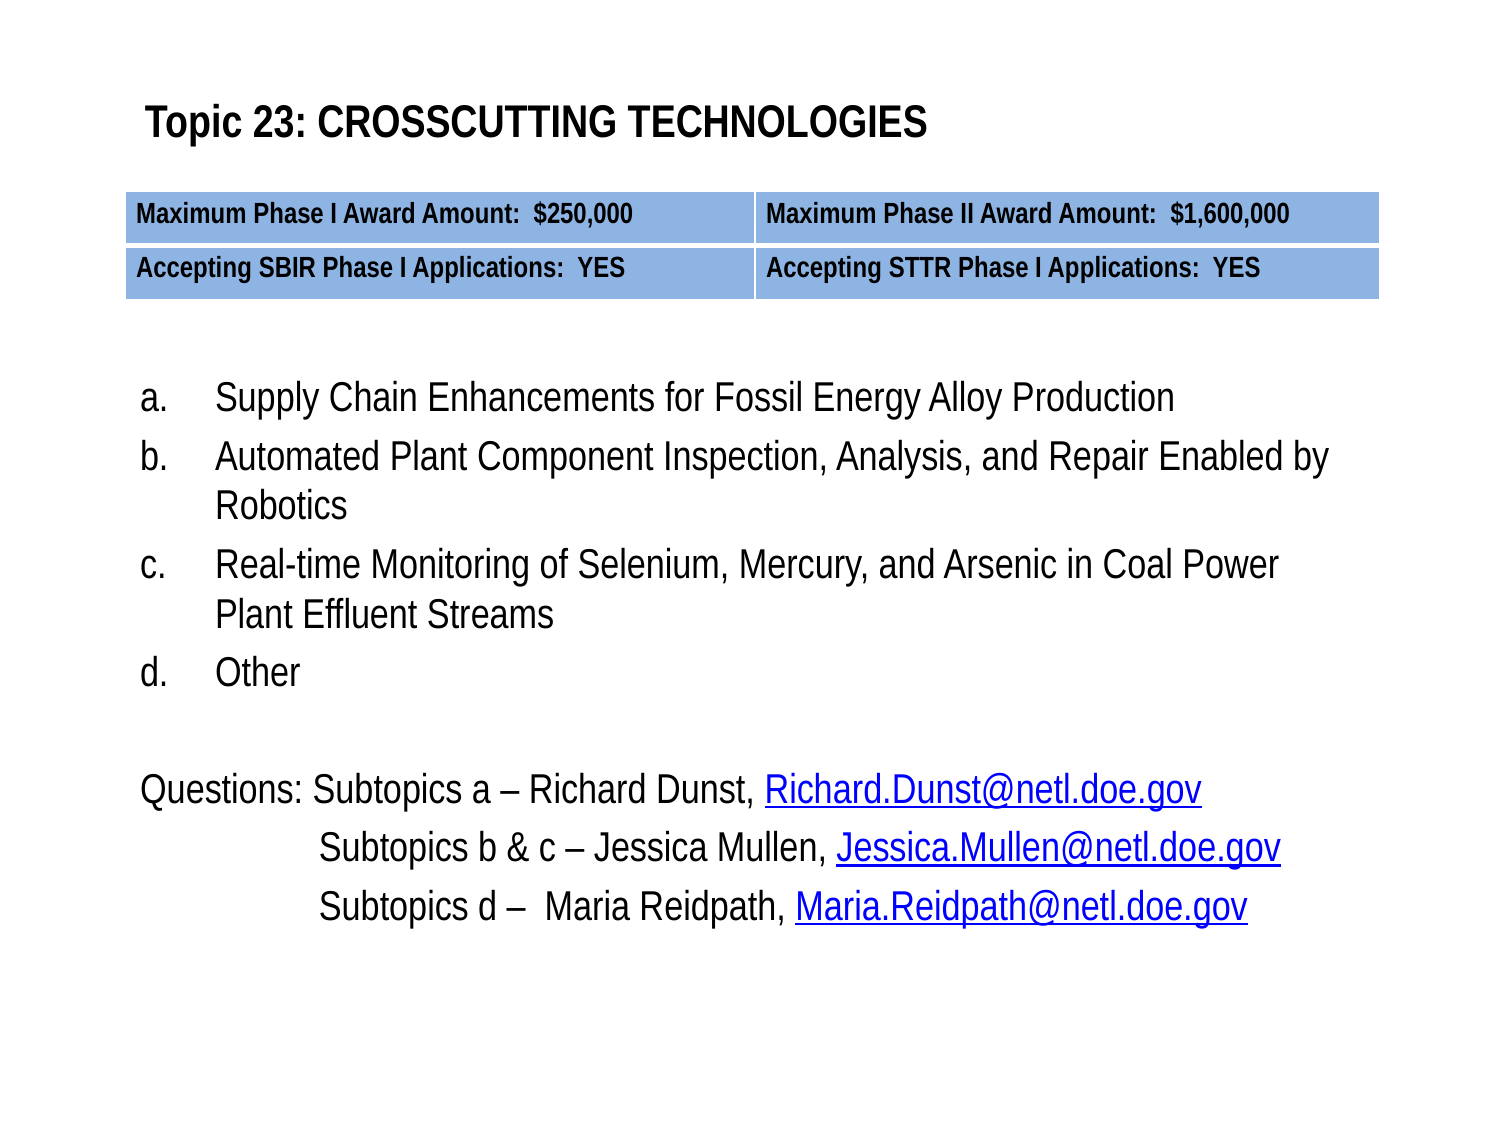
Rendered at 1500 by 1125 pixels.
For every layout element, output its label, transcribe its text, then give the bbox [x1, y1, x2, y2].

table_cell Accepting SBIR Phase I Applications: YES [126, 248, 754, 299]
title Topic 23: CROSSCUTTING TECHNOLOGIES [130, 50, 1381, 188]
subtitle Supply Chain Enhancements for Fossil Energy Alloy Production Automated Plant Component Inspection, Analysis, and Repair Enabled by Robotics Real-time Monitoring of Selenium, Mercury, and Arsenic in Coal Power Plant Effluent Streams Other Questions: Subtopics a – Richard Dunst, Richard.Dunst@netl.doe.gov Subtopics b & c – Jessica Mullen, Jessica.Mullen@netl.doe.gov Subtopics d – Maria Reidpath, Maria.Reidpath@netl.doe.gov [125, 362, 1381, 1025]
table_header Maximum Phase I Award Amount: $250,000 [126, 192, 754, 243]
table_cell Accepting STTR Phase I Applications: YES [756, 248, 1379, 299]
table_header Maximum Phase II Award Amount: $1,600,000 [756, 192, 1379, 243]
